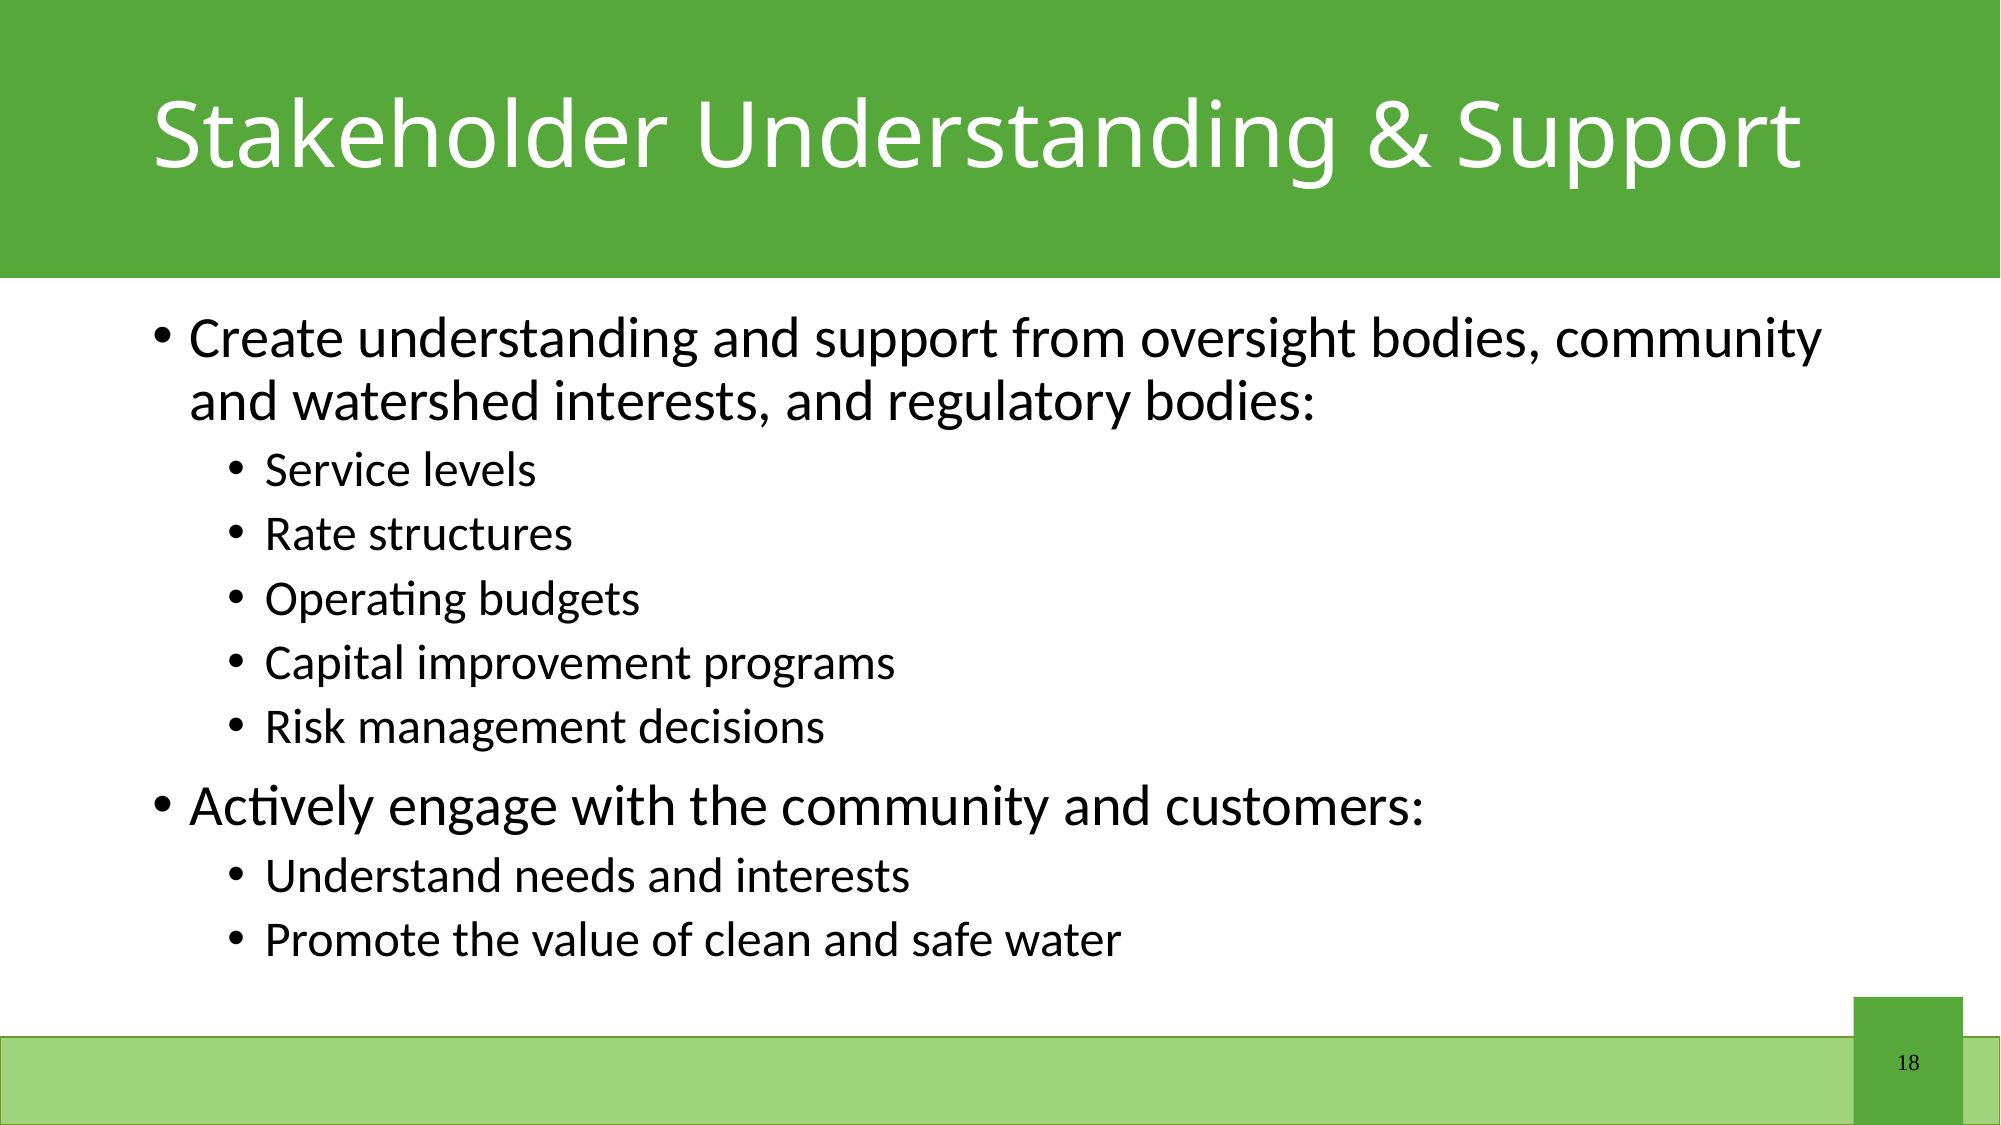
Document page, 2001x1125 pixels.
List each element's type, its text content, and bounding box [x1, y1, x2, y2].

title Stakeholder Understanding & Support [137, 28, 1863, 247]
list Create understanding and support from oversight bodies, community and watershed interests, and regulatory bodies: Service levels Rate structures Operating budgets Capital improvement programs Risk management decisions Actively engage with the community and customers: Understand needs and interests Promote the value of clean and safe water [137, 299, 1863, 1014]
